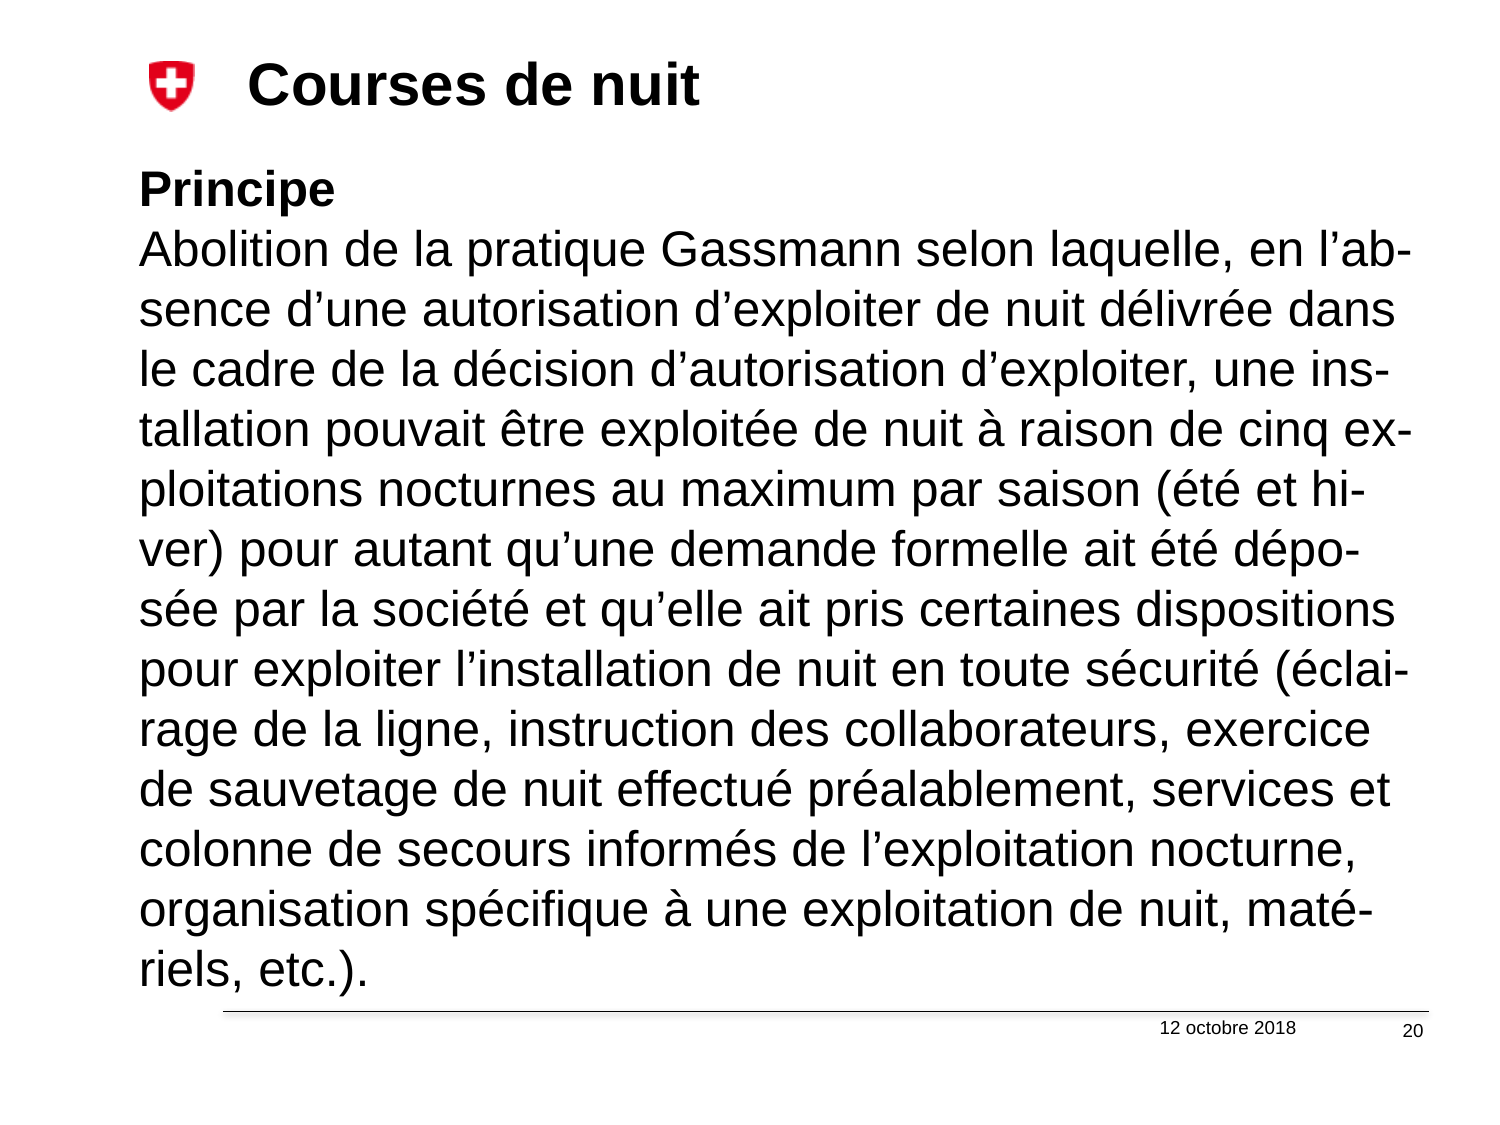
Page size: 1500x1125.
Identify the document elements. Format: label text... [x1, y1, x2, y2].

text_box Principe Abolition de la pratique Gassmann selon laquelle, en l’ab- sence d’une autorisation d’exploiter de nuit délivrée dans le cadre de la décision d’autorisation d’exploiter, une ins-tallation pouvait être exploitée de nuit à raison de cinq ex-ploitations nocturnes au maximum par saison (été et hi-ver) pour autant qu’une demande formelle ait été dépo- sée par la société et qu’elle ait pris certaines dispositions pour exploiter l’installation de nuit en toute sécurité (éclai- rage de la ligne, instruction des collaborateurs, exercice de sauvetage de nuit effectué préalablement, services et colonne de secours informés de l’exploitation nocturne, organisation spécifique à une exploitation de nuit, maté-riels, etc.). [123, 148, 1435, 1004]
title Courses de nuit [203, 38, 1412, 126]
picture [149, 61, 195, 112]
